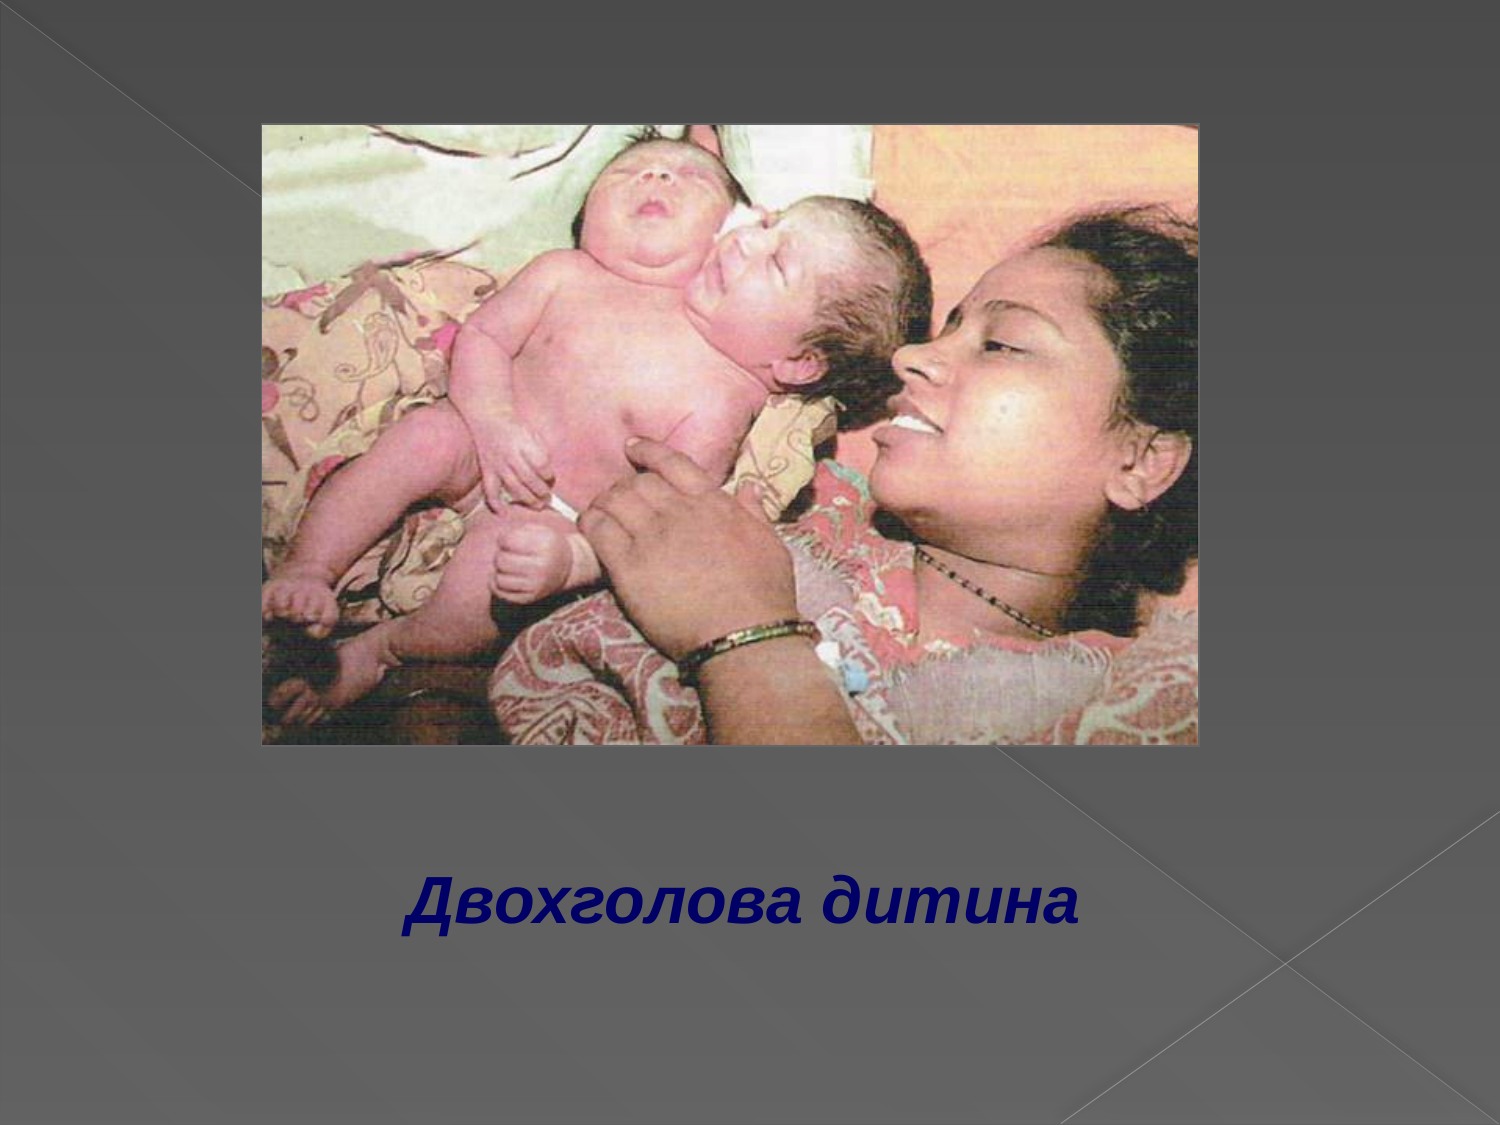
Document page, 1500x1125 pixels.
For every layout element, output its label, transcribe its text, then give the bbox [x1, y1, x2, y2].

picture [262, 124, 1199, 746]
text_box Двохголова дитина [350, 849, 1138, 1016]
